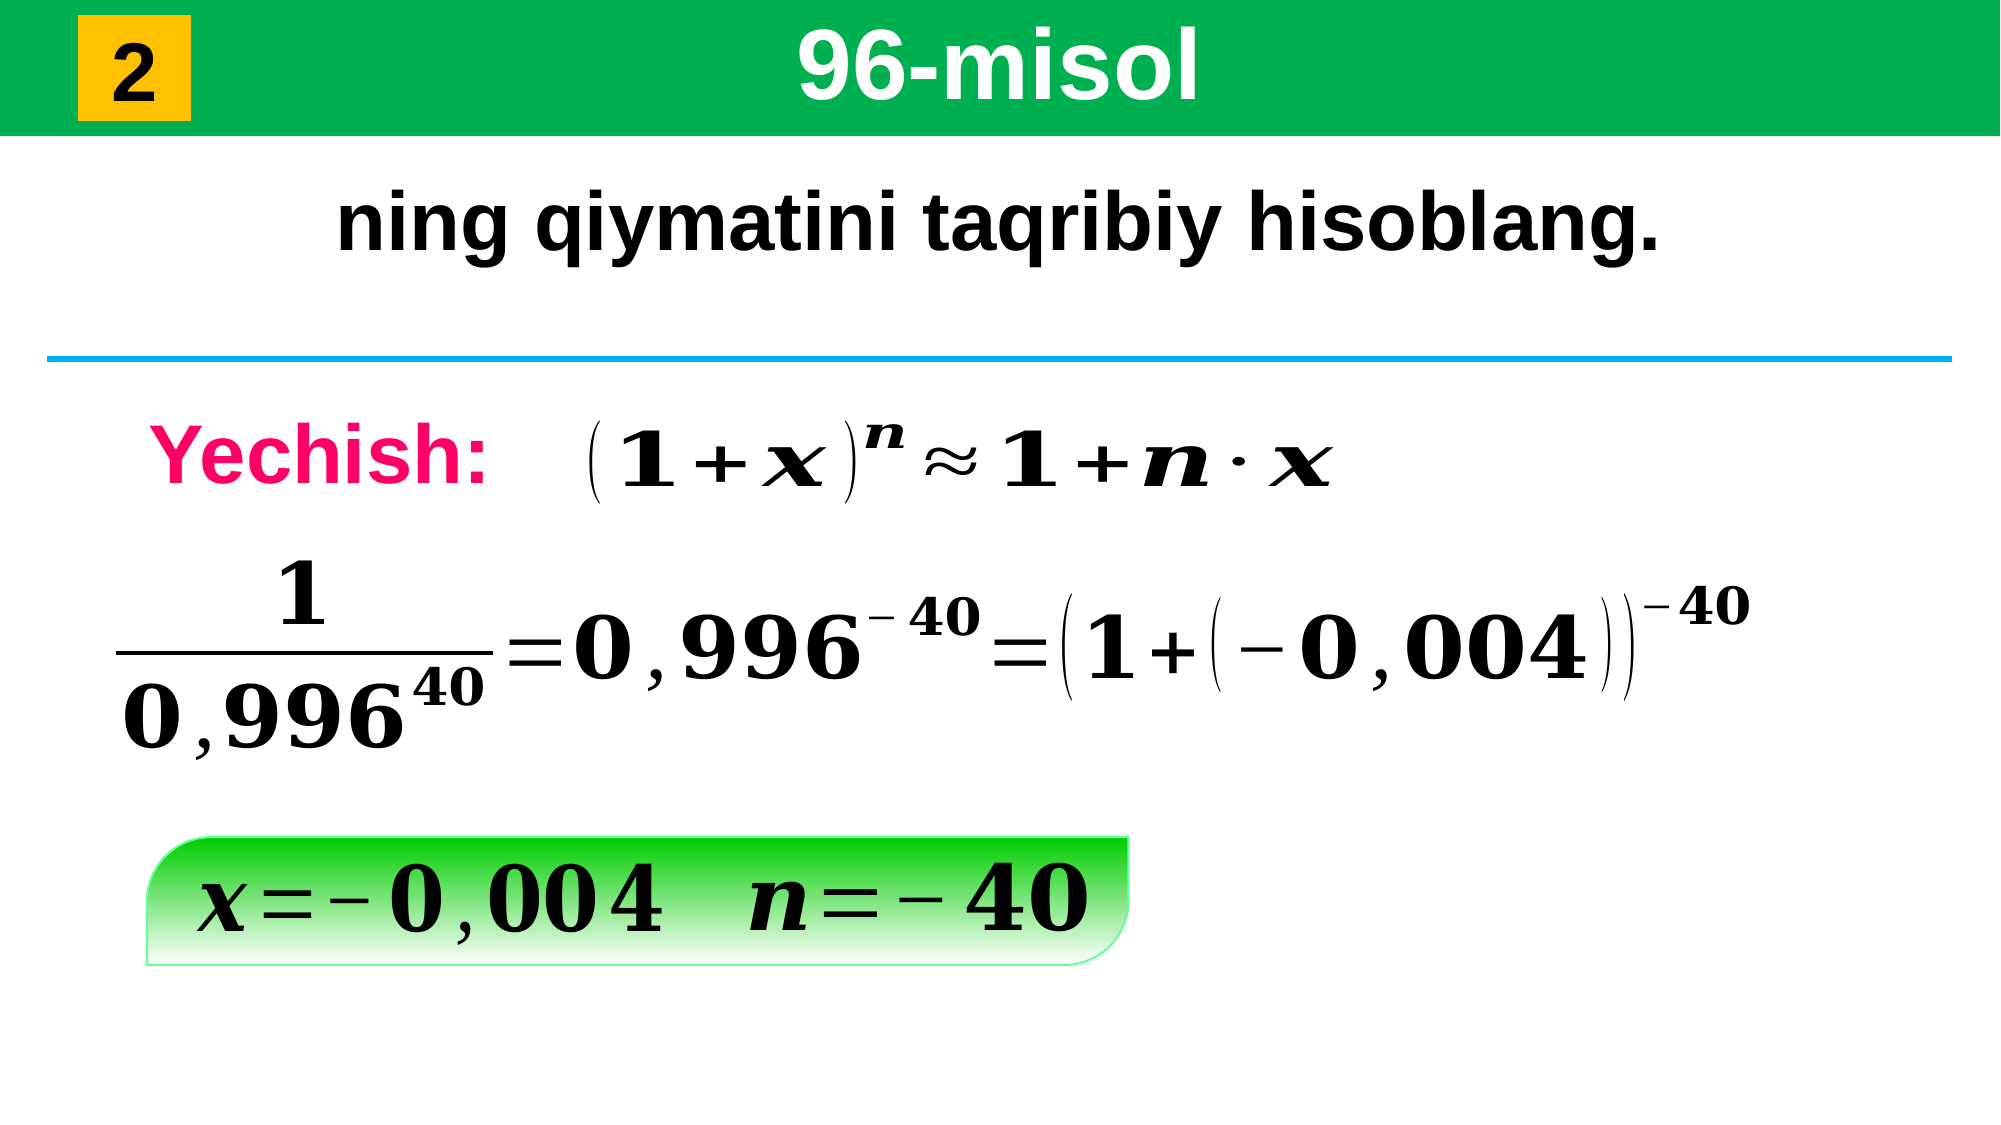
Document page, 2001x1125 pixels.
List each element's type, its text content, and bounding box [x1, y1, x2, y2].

text_box 2 [78, 15, 191, 121]
text_box Yechish: [148, 400, 515, 501]
text_box [145, 836, 1130, 966]
text_box 96-misol [0, 0, 2000, 137]
